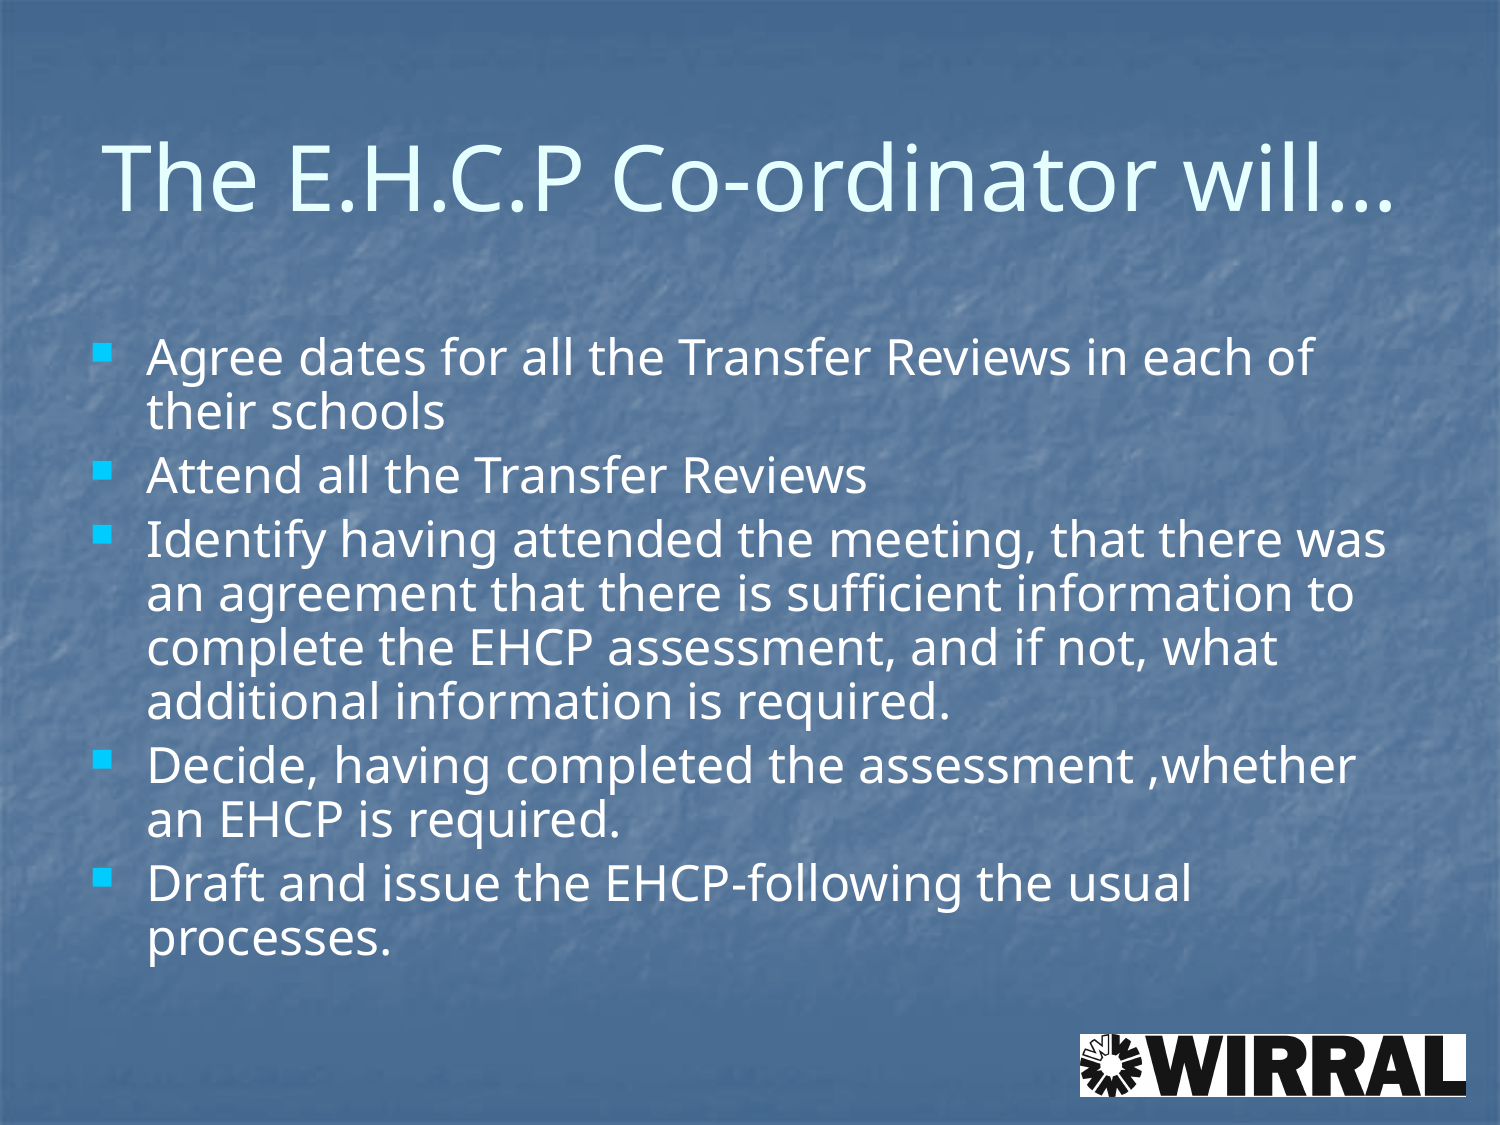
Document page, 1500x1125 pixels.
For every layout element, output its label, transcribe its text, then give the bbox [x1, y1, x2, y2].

picture [1080, 1034, 1466, 1097]
list Agree dates for all the Transfer Reviews in each of their schools Attend all the Transfer Reviews Identify having attended the meeting, that there was an agreement that there is sufficient information to complete the EHCP assessment, and if not, what additional information is required. Decide, having completed the assessment ,whether an EHCP is required. Draft and issue the EHCP-following the usual processes. [75, 324, 1425, 1000]
title The E.H.C.P Co-ordinator will… [75, 62, 1425, 288]
